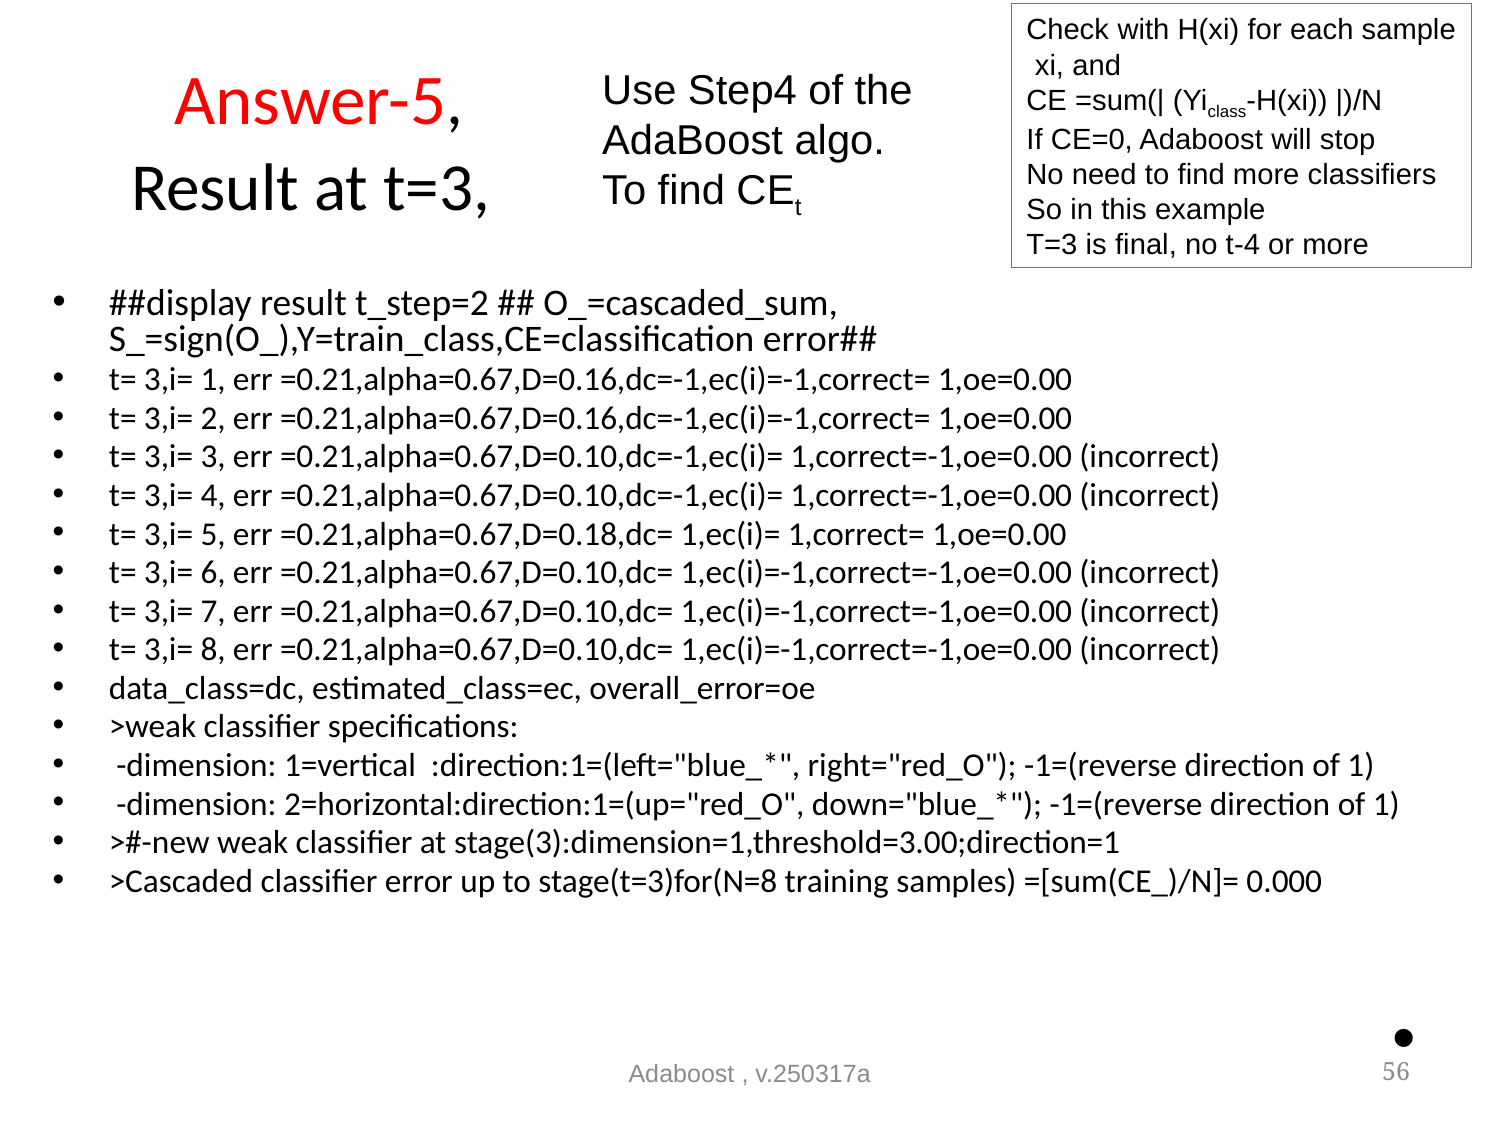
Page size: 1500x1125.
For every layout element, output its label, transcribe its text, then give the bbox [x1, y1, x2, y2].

text_box Use Step4 of the AdaBoost algo. To find CEt [587, 55, 950, 228]
list [1377, 989, 1491, 1096]
list ##display result t_step=2 ## O_=cascaded_sum, S_=sign(O_),Y=train_class,CE=classification error## t= 3,i= 1, err =0.21,alpha=0.67,D=0.16,dc=-1,ec(i)=-1,correct= 1,oe=0.00 t= 3,i= 2, err =0.21,alpha=0.67,D=0.16,dc=-1,ec(i)=-1,correct= 1,oe=0.00 t= 3,i= 3, err =0.21,alpha=0.67,D=0.10,dc=-1,ec(i)= 1,correct=-1,oe=0.00 (incorrect) t= 3,i= 4, err =0.21,alpha=0.67,D=0.10,dc=-1,ec(i)= 1,correct=-1,oe=0.00 (incorrect) t= 3,i= 5, err =0.21,alpha=0.67,D=0.18,dc= 1,ec(i)= 1,correct= 1,oe=0.00 t= 3,i= 6, err =0.21,alpha=0.67,D=0.10,dc= 1,ec(i)=-1,correct=-1,oe=0.00 (incorrect) t= 3,i= 7, err =0.21,alpha=0.67,D=0.10,dc= 1,ec(i)=-1,correct=-1,oe=0.00 (incorrect) t= 3,i= 8, err =0.21,alpha=0.67,D=0.10,dc= 1,ec(i)=-1,correct=-1,oe=0.00 (incorrect) data_class=dc, estimated_class=ec, overall_error=oe >weak classifier specifications: -dimension: 1=vertical :direction:1=(left="blue_*", right="red_O"); -1=(reverse direction of 1) -dimension: 2=horizontal:direction:1=(up="red_O", down="blue_*"); -1=(reverse direction of 1) >#-new weak classifier at stage(3):dimension=1,threshold=3.00;direction=1 >Cascaded classifier error up to stage(t=3)for(N=8 training samples) =[sum(CE_)/N]= 0.000 [37, 279, 1463, 1023]
slide_number 56 [1074, 1042, 1425, 1103]
title Answer-5, Result at t=3, [75, 45, 563, 233]
text_box Check with H(xi) for each sample xi, and CE =sum(| (Yiclass-H(xi)) |)/N If CE=0, Adaboost will stop No need to find more classifiers So in this example T=3 is final, no t-4 or more [1011, 3, 1472, 268]
footer Adaboost , v.250317a [512, 1042, 988, 1103]
